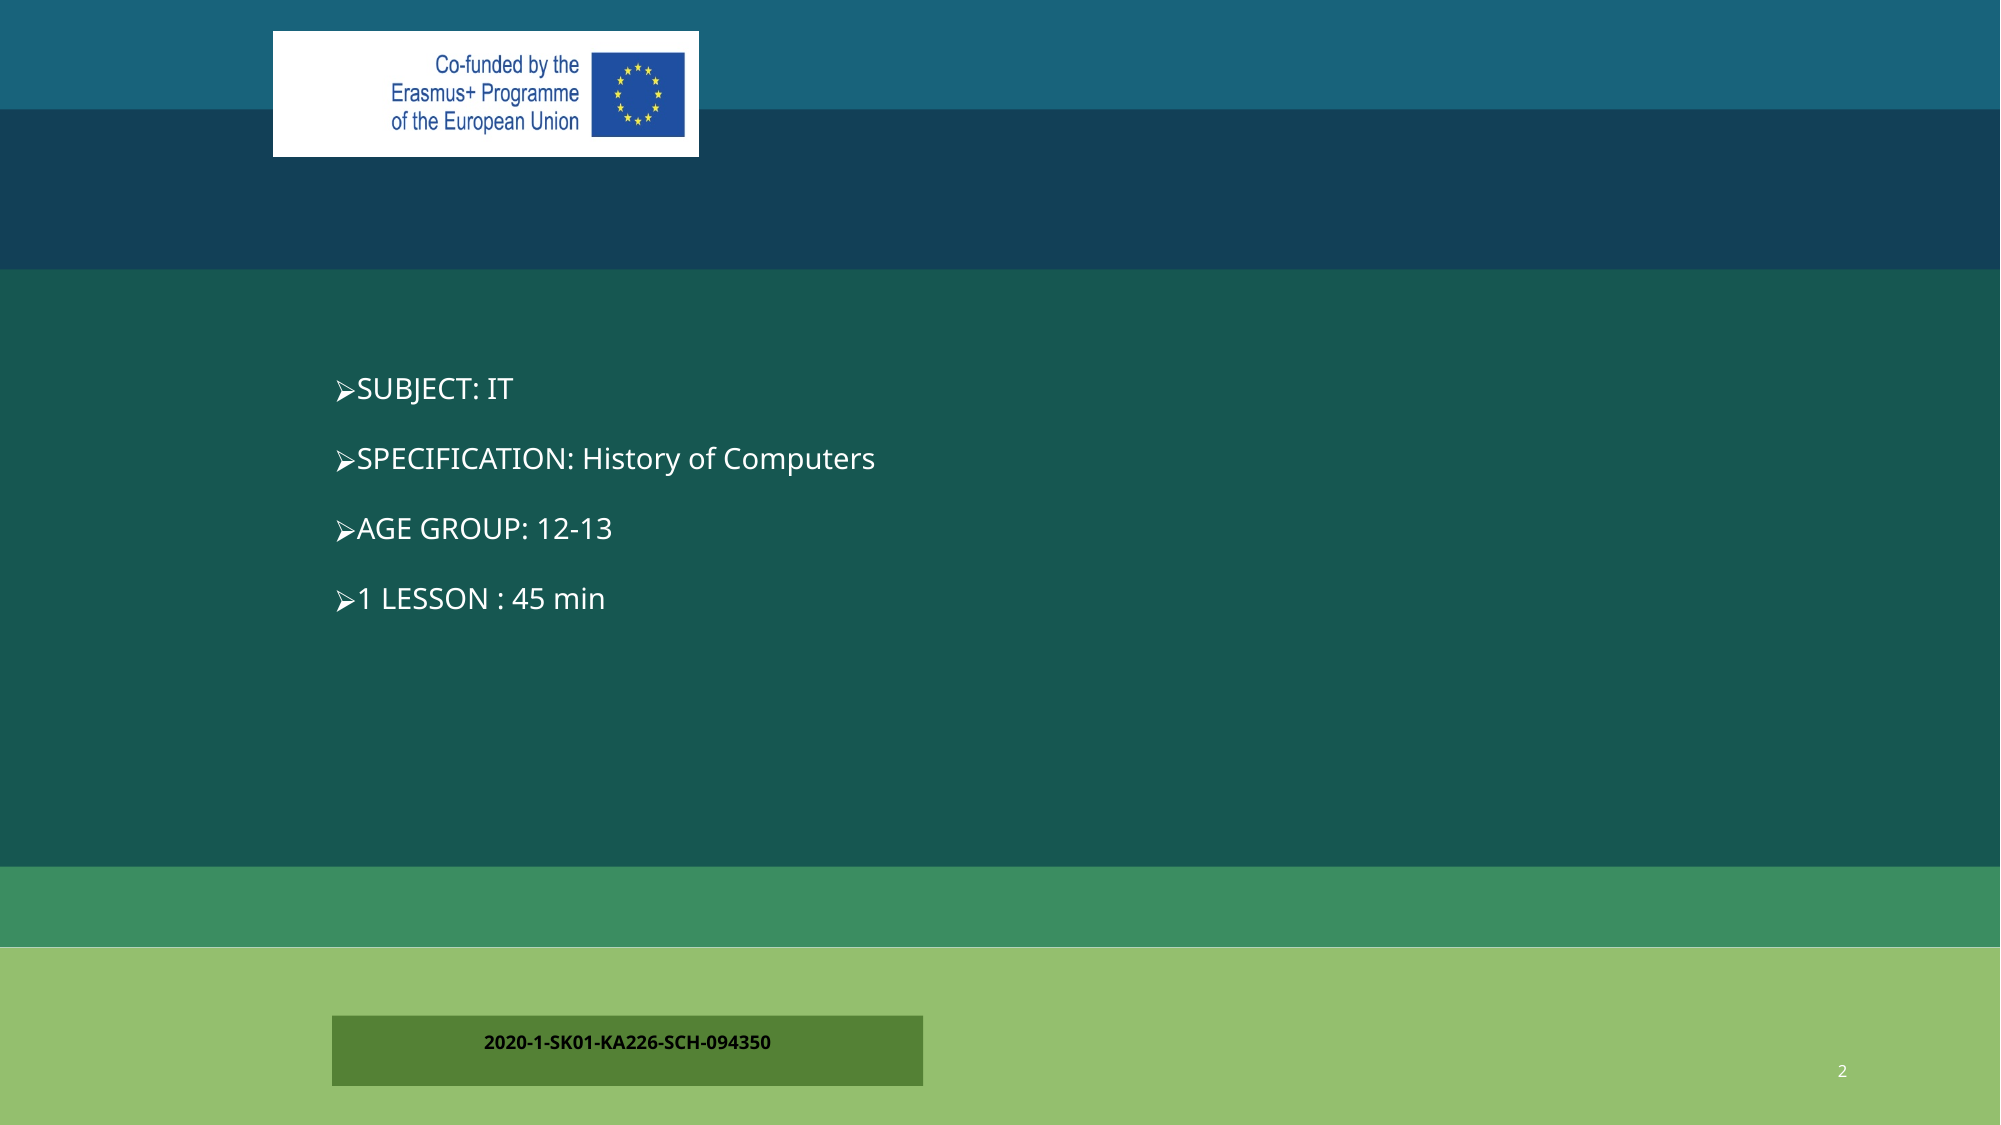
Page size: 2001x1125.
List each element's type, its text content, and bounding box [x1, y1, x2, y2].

slide_number ‹#› [1412, 1042, 1863, 1103]
picture [273, 30, 700, 157]
text_box 2020-1-SK01-KA226-SCH-094350 [332, 1015, 924, 1086]
text_box SUBJECT: IT SPECIFICATION: History of Computers AGE GROUP: 12-13 1 LESSON : 45 min [320, 328, 1657, 658]
